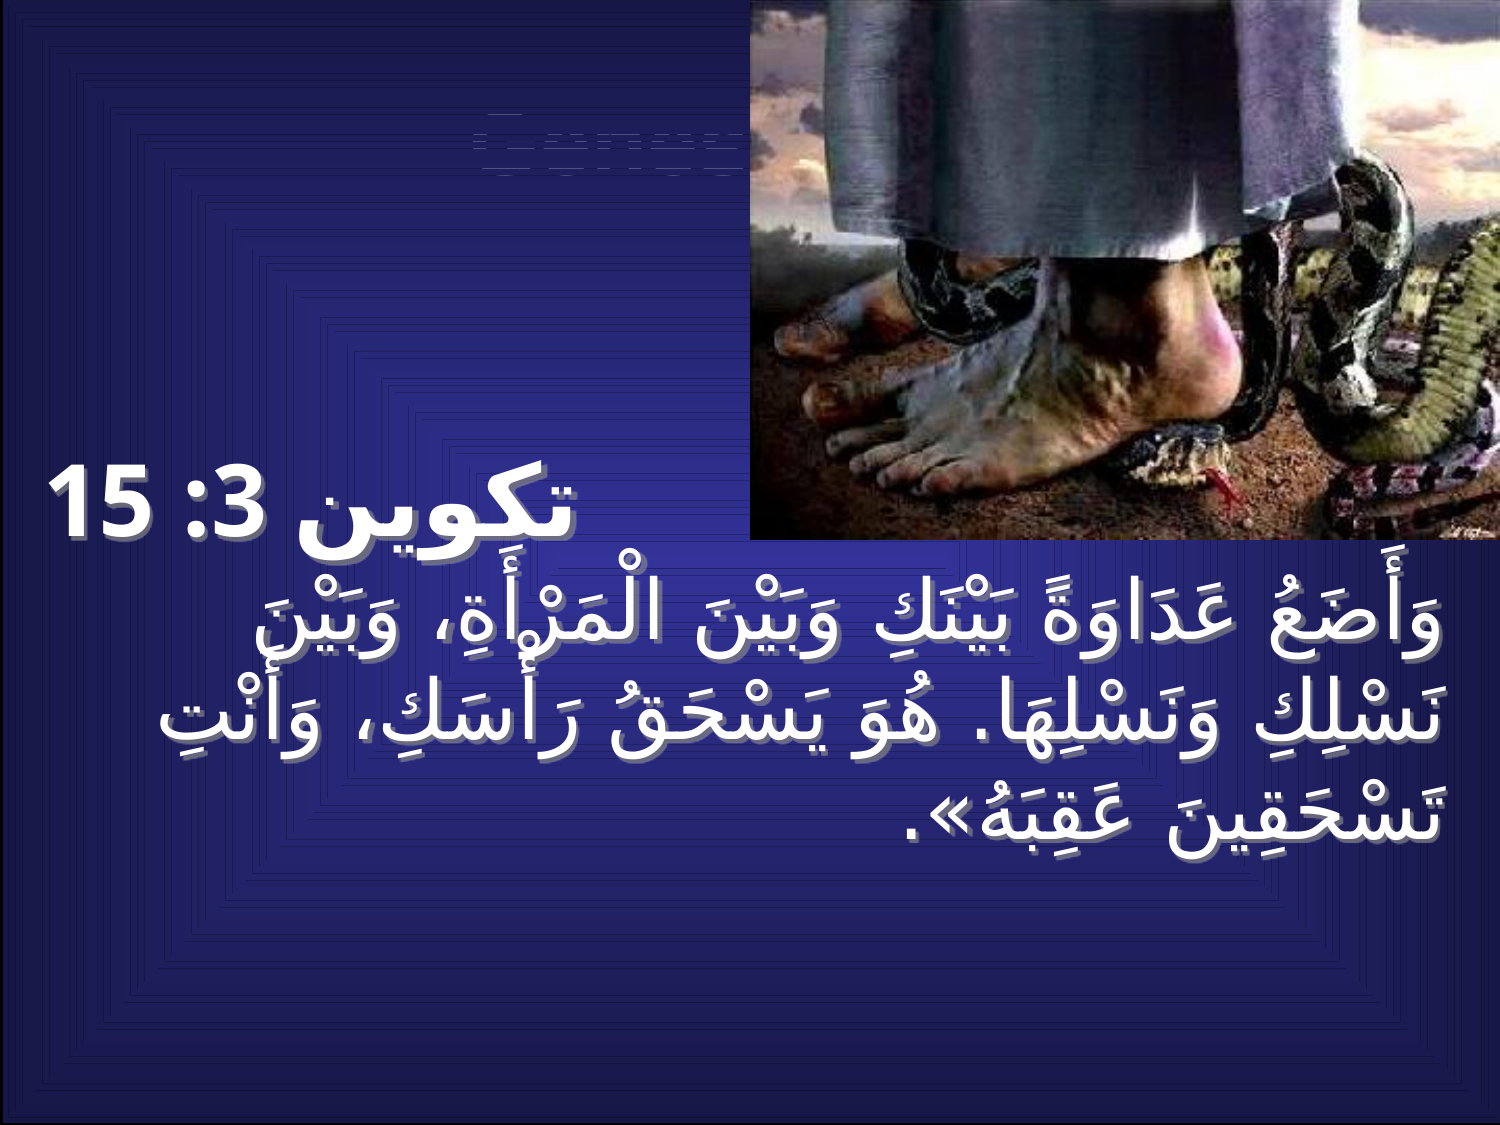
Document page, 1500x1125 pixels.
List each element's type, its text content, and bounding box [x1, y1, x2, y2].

text_box تكوين 3: 15 وَأَضَعُ عَدَاوَةً بَيْنَكِ وَبَيْنَ الْمَرْأَةِ، وَبَيْنَ نَسْلِكِ وَنَسْلِهَا. هُوَ يَسْحَقُ رَأْسَكِ، وَأَنْتِ تَسْحَقِينَ عَقِبَهُ». [29, 429, 1461, 864]
text_box [2, 0, 1500, 1125]
picture [749, 0, 1500, 540]
